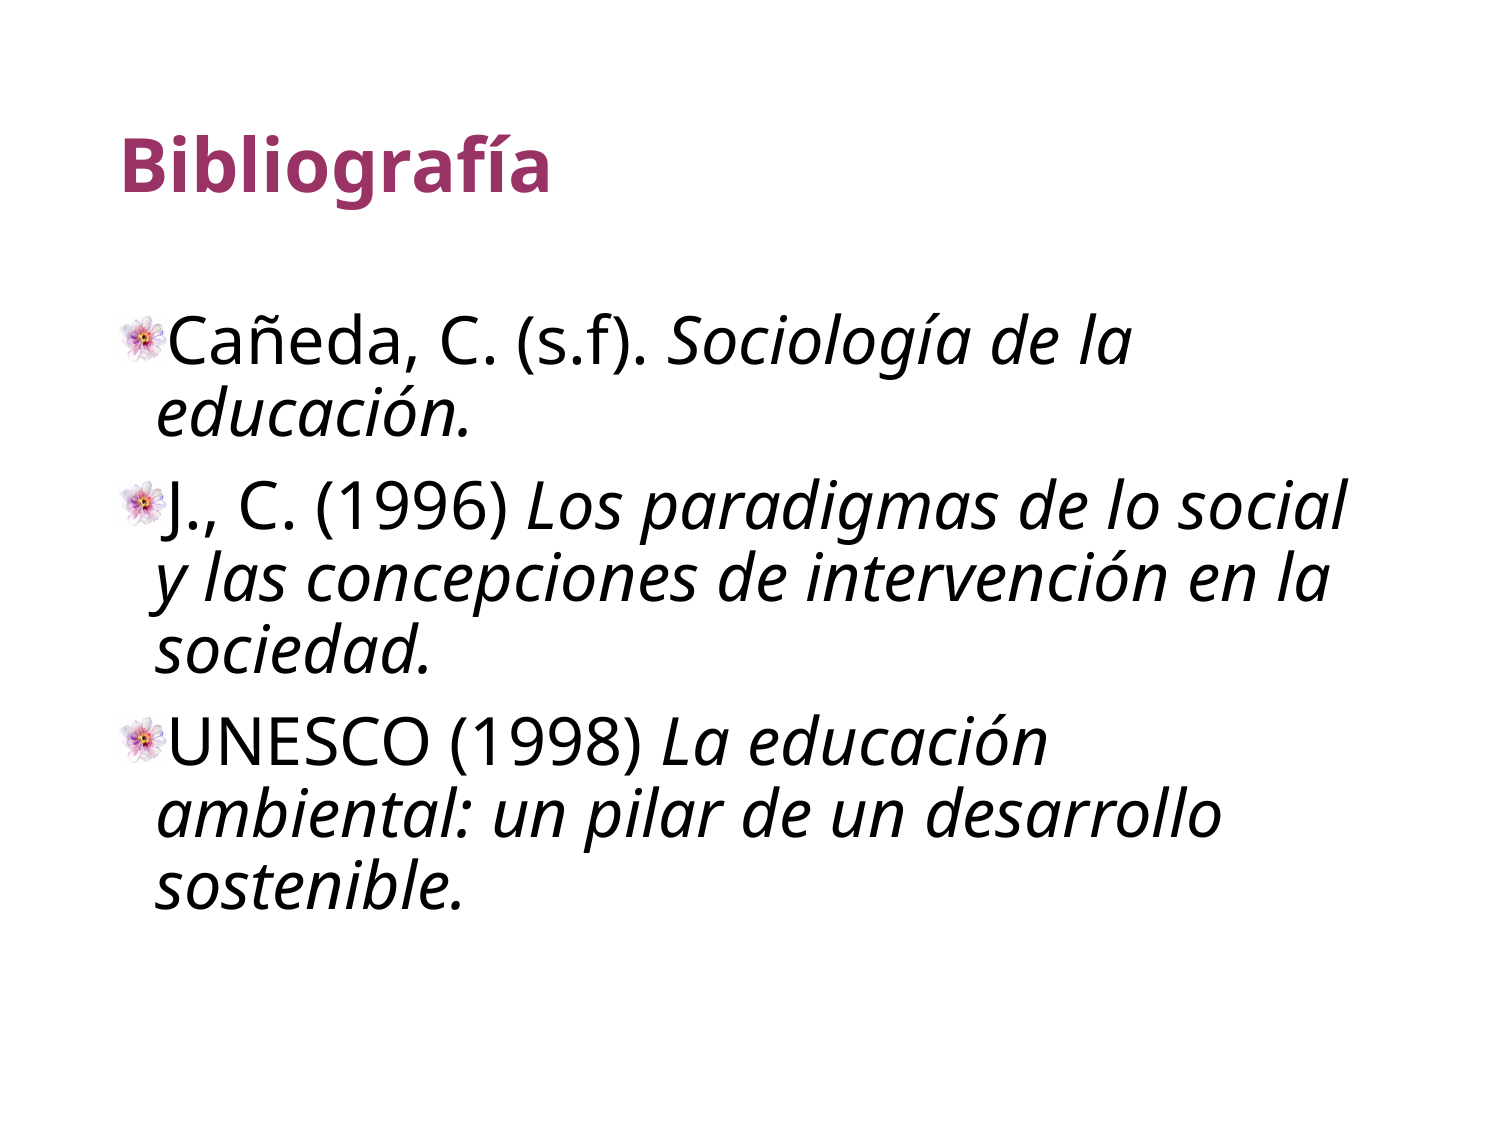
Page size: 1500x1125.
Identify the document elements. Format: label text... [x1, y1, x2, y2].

title Bibliografía [103, 59, 1397, 278]
list Cañeda, C. (s.f). Sociología de la educación. J., C. (1996) Los paradigmas de lo social y las concepciones de intervención en la sociedad. UNESCO (1998) La educación ambiental: un pilar de un desarrollo sostenible. [103, 299, 1397, 1014]
picture [118, 480, 165, 527]
picture [118, 716, 165, 764]
picture [118, 315, 165, 363]
